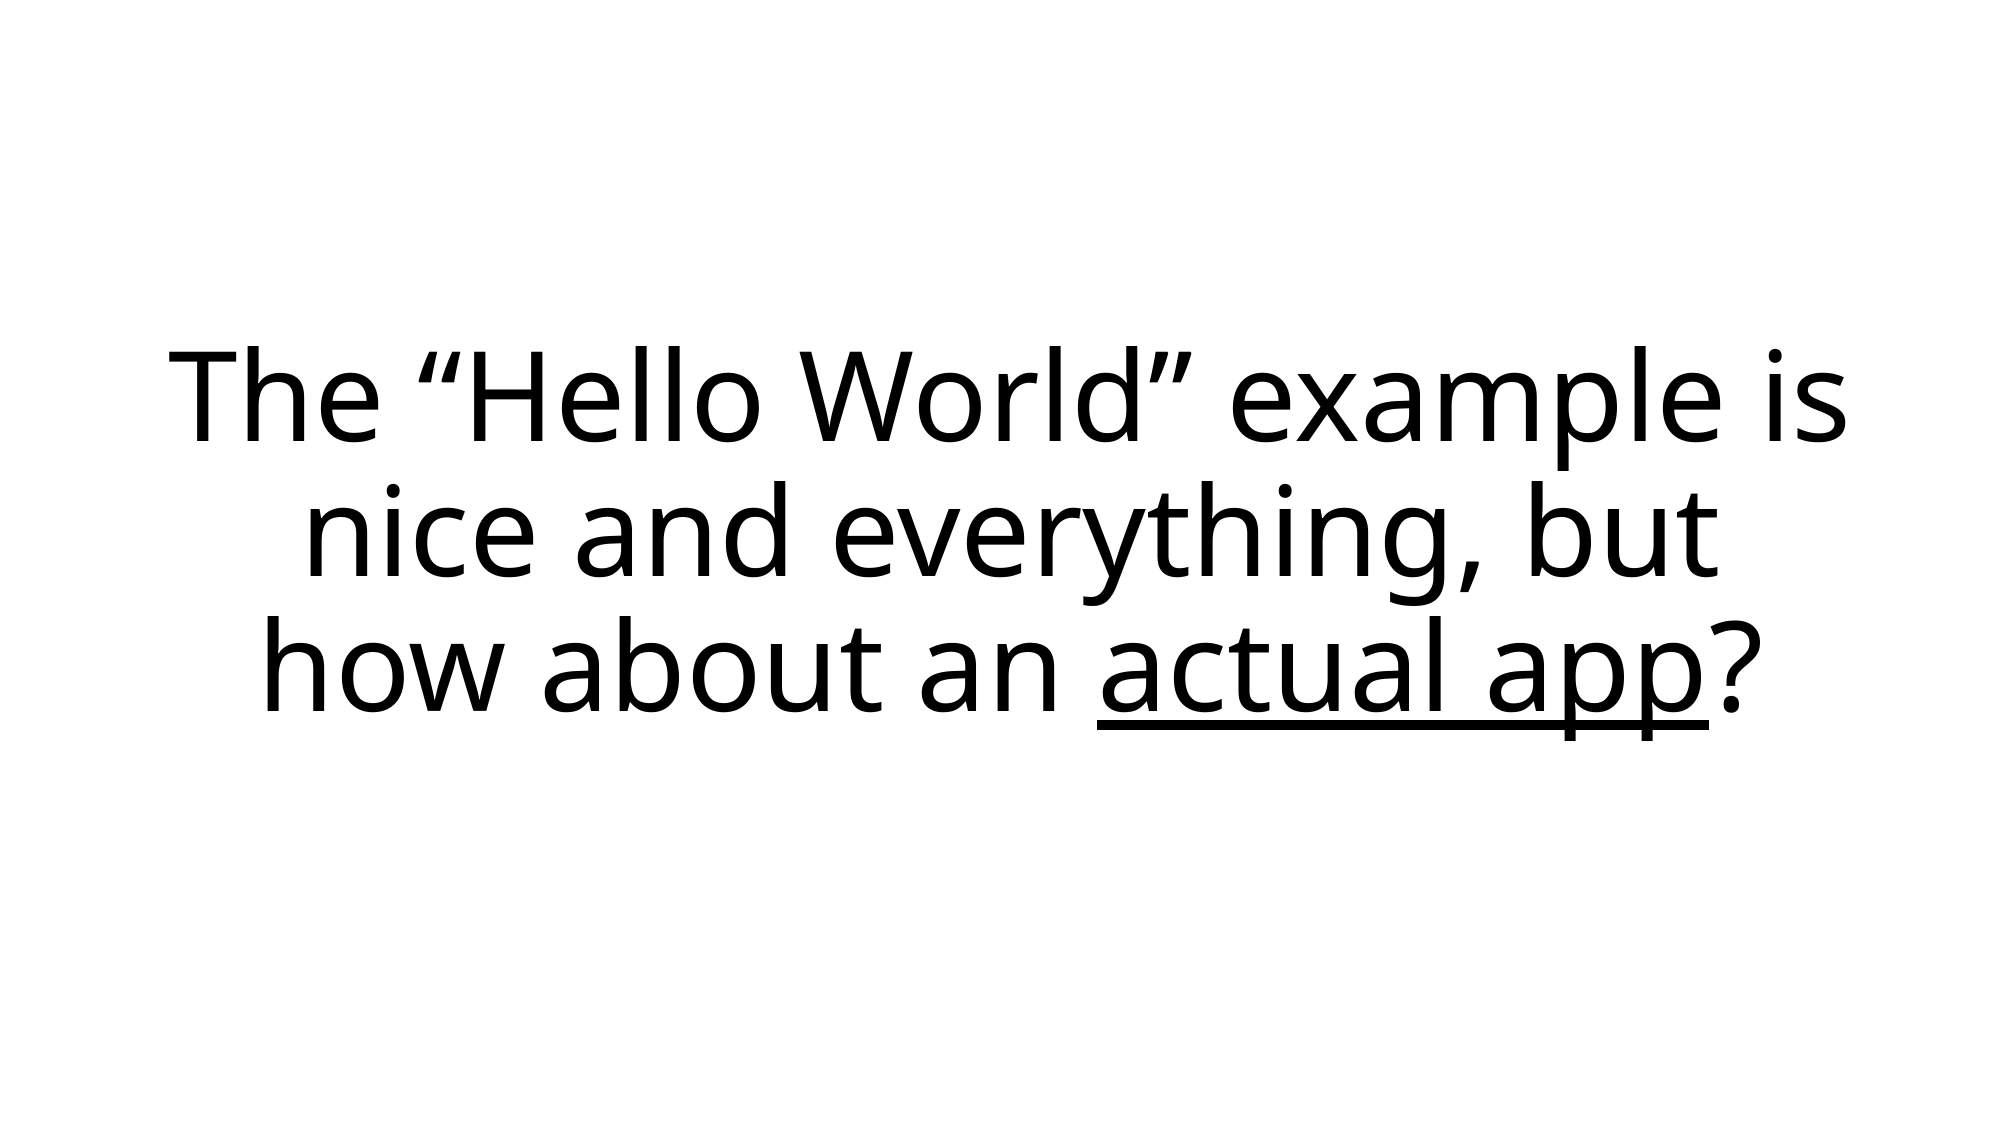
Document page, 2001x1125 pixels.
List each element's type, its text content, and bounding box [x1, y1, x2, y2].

title The “Hello World” example is nice and everything, but how about an actual app? [148, 426, 1874, 645]
